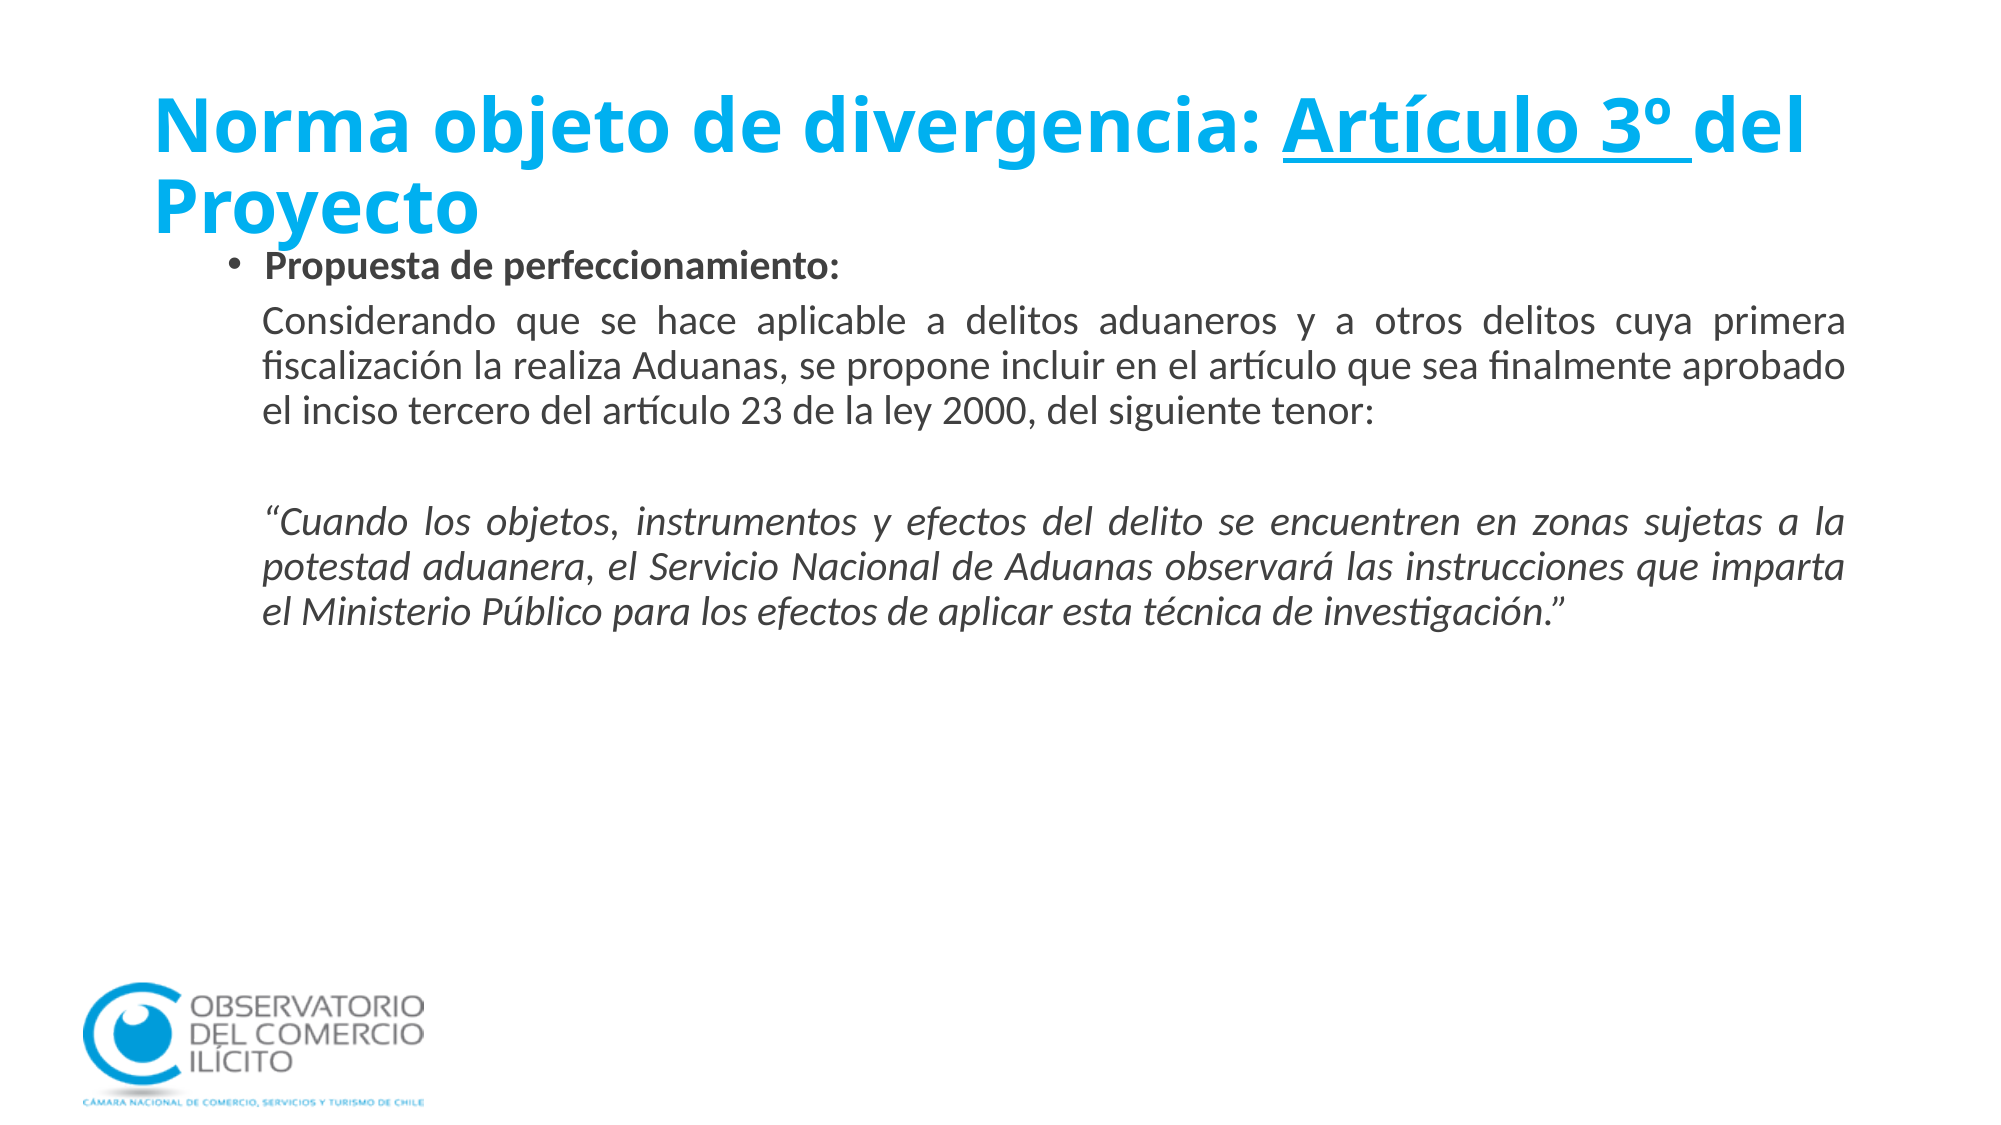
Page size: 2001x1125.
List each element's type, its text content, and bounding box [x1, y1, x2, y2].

title Norma objeto de divergencia: Artículo 3º del Proyecto [137, 59, 1863, 235]
list Propuesta de perfeccionamiento: Considerando que se hace aplicable a delitos aduaneros y a otros delitos cuya primera fiscalización la realiza Aduanas, se propone incluir en el artículo que sea finalmente aprobado el inciso tercero del artículo 23 de la ley 2000, del siguiente tenor: “Cuando los objetos, instrumentos y efectos del delito se encuentren en zonas sujetas a la potestad aduanera, el Servicio Nacional de Aduanas observará las instrucciones que imparta el Ministerio Público para los efectos de aplicar esta técnica de investigación.” [137, 235, 1863, 298]
picture [83, 976, 424, 1114]
